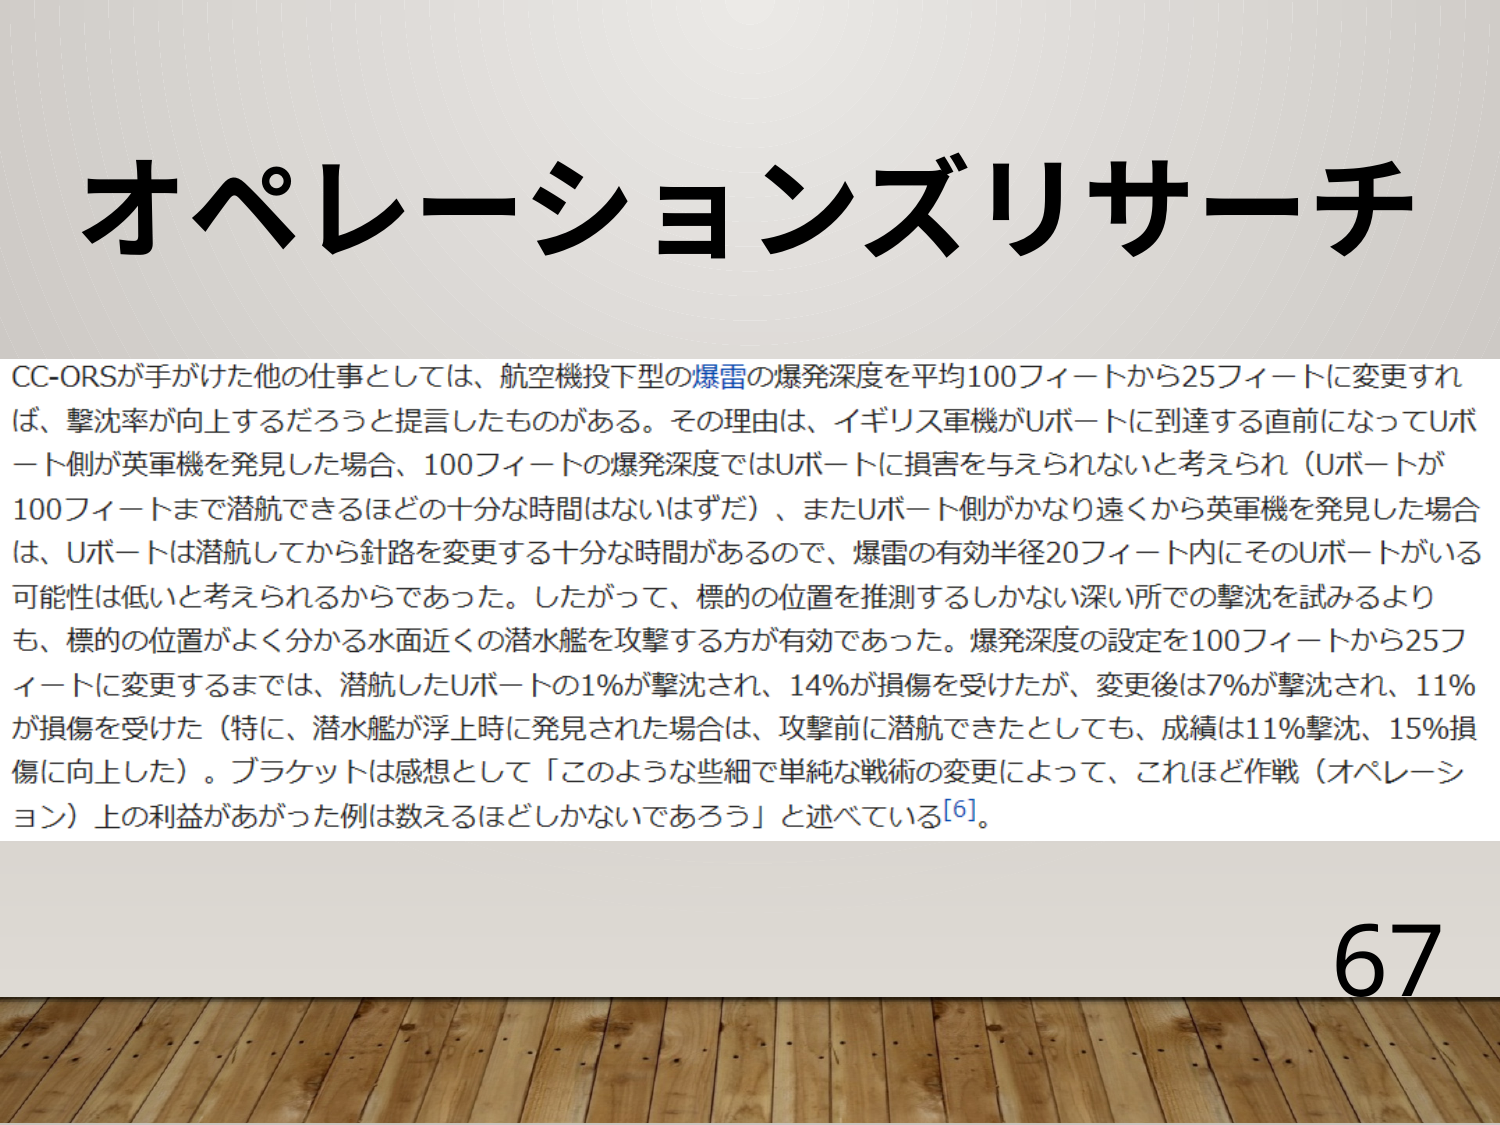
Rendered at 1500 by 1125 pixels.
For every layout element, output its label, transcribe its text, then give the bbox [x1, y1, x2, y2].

text_box オペレーションズリサーチ [61, 146, 1462, 312]
slide_number 67 [1276, 888, 1462, 1000]
picture [0, 997, 1500, 1123]
picture [0, 359, 1500, 841]
